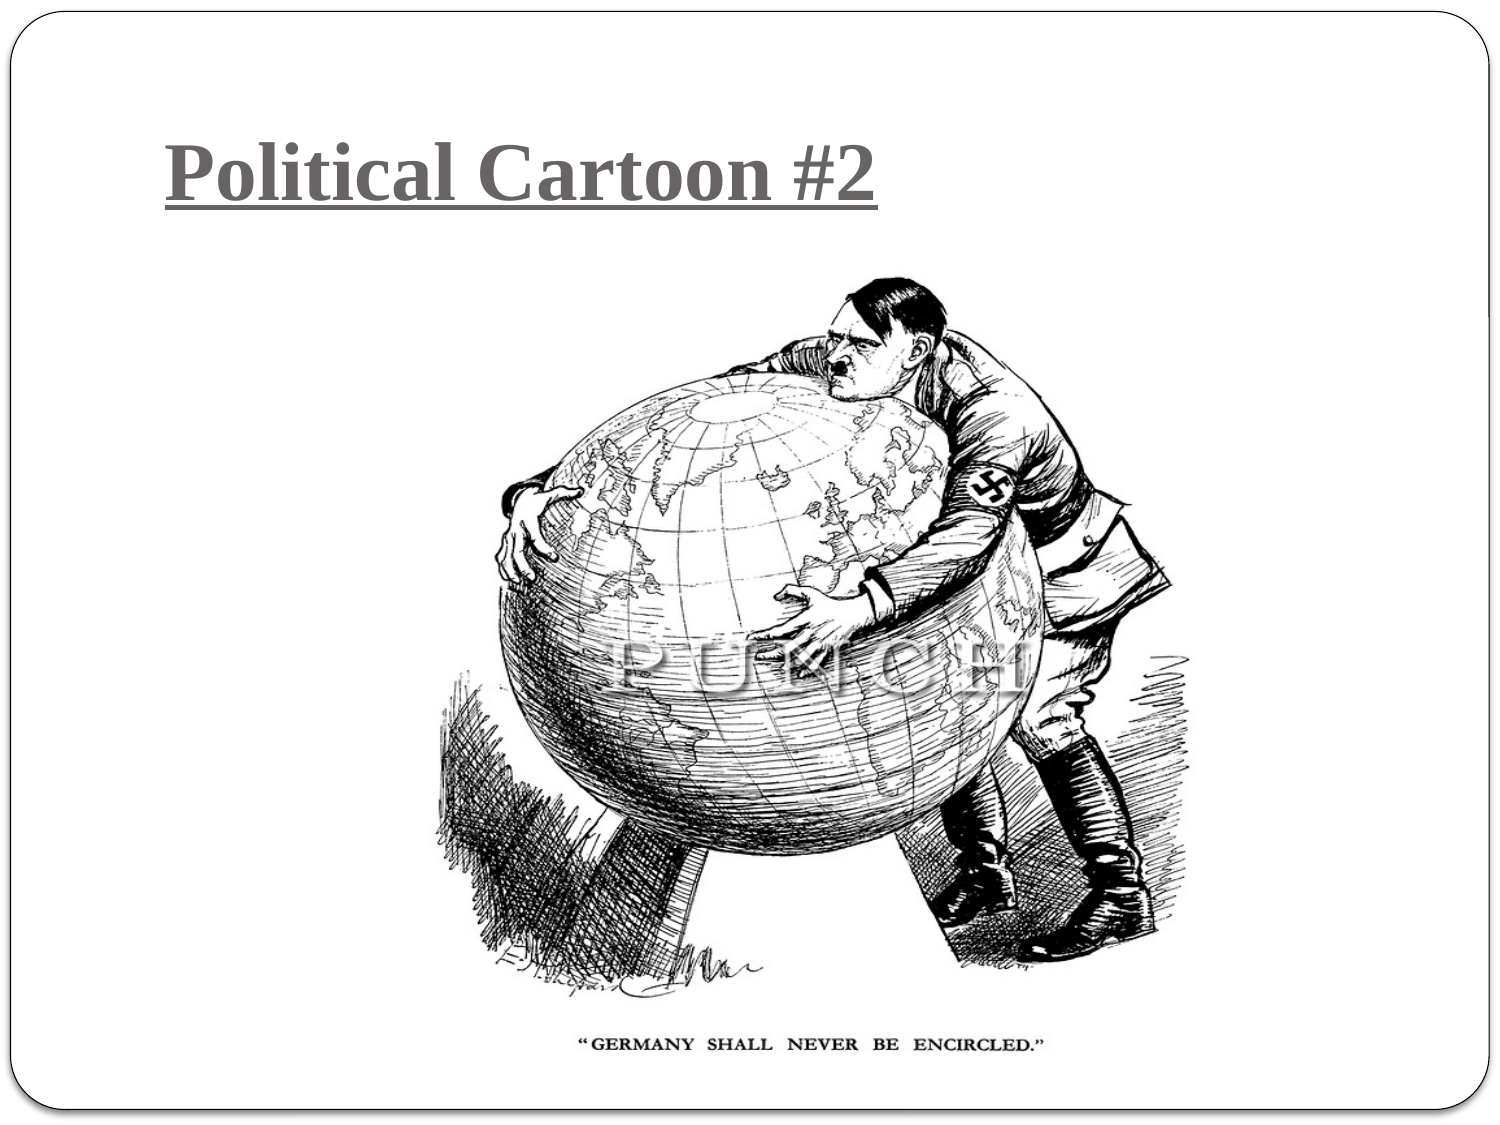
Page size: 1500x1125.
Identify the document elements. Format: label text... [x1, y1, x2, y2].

title Political Cartoon #2 [150, 45, 1425, 233]
picture [387, 249, 1241, 1080]
